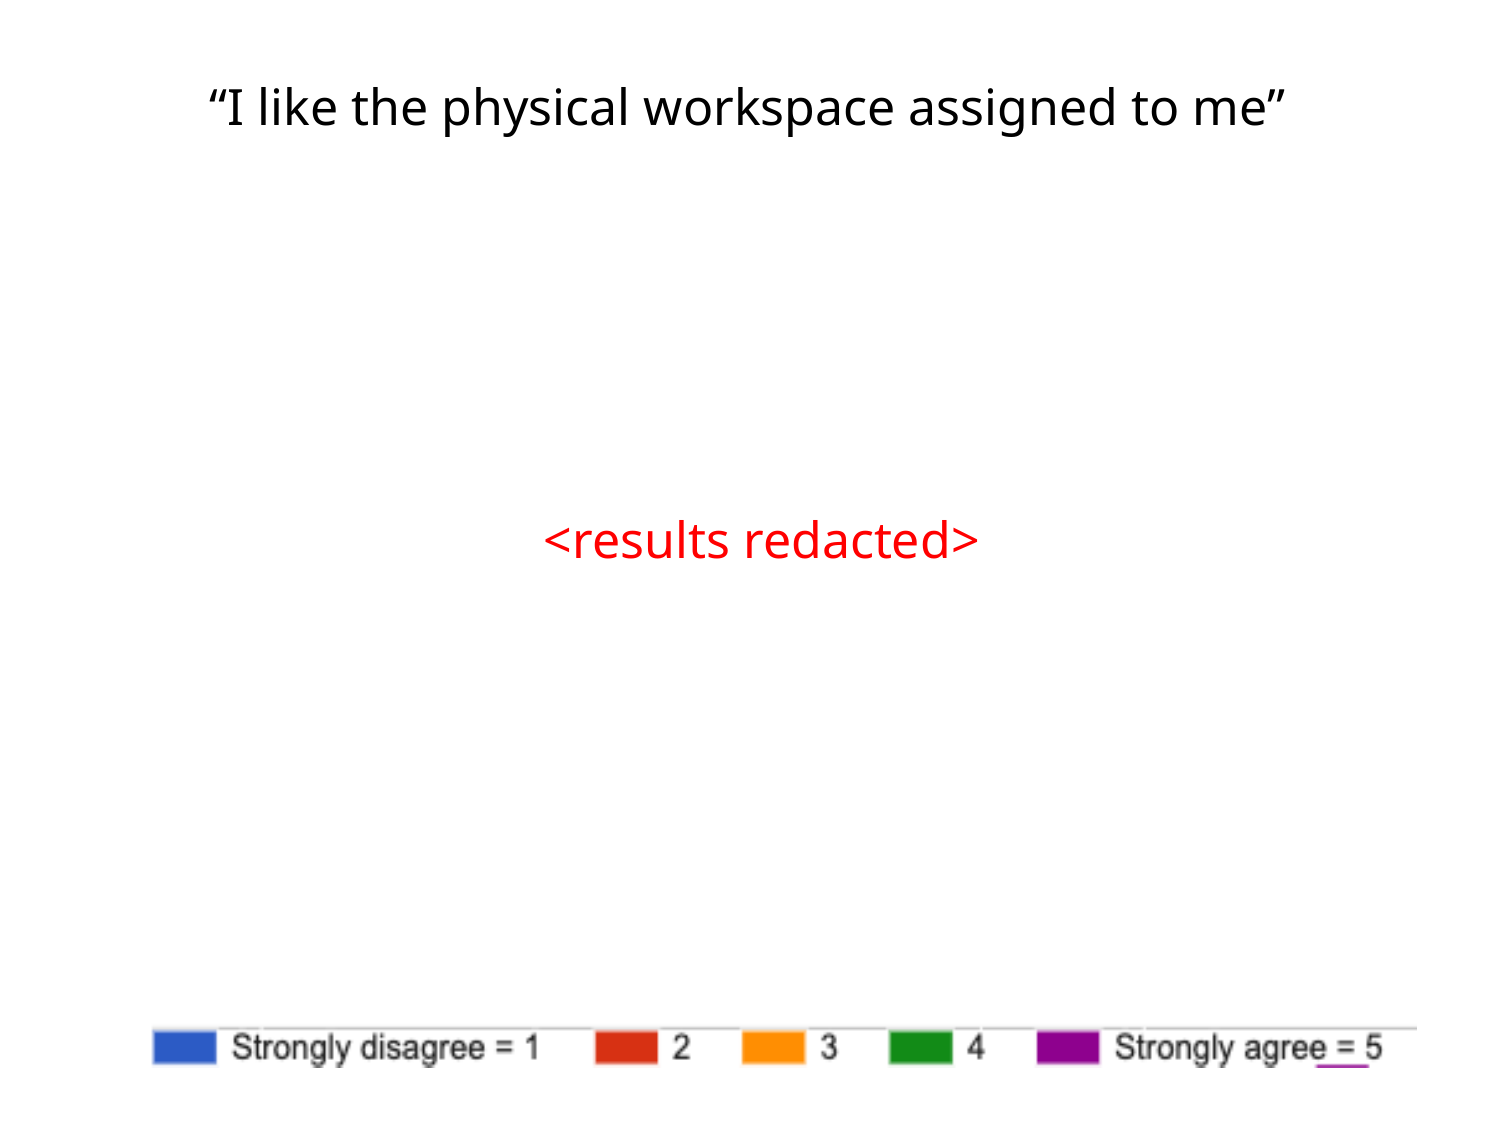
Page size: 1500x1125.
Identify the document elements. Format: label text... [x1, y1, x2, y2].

text_box “I like the physical workspace assigned to me” [125, 68, 1371, 150]
picture [138, 1003, 1417, 1068]
text_box <results redacted> [81, 500, 1442, 621]
